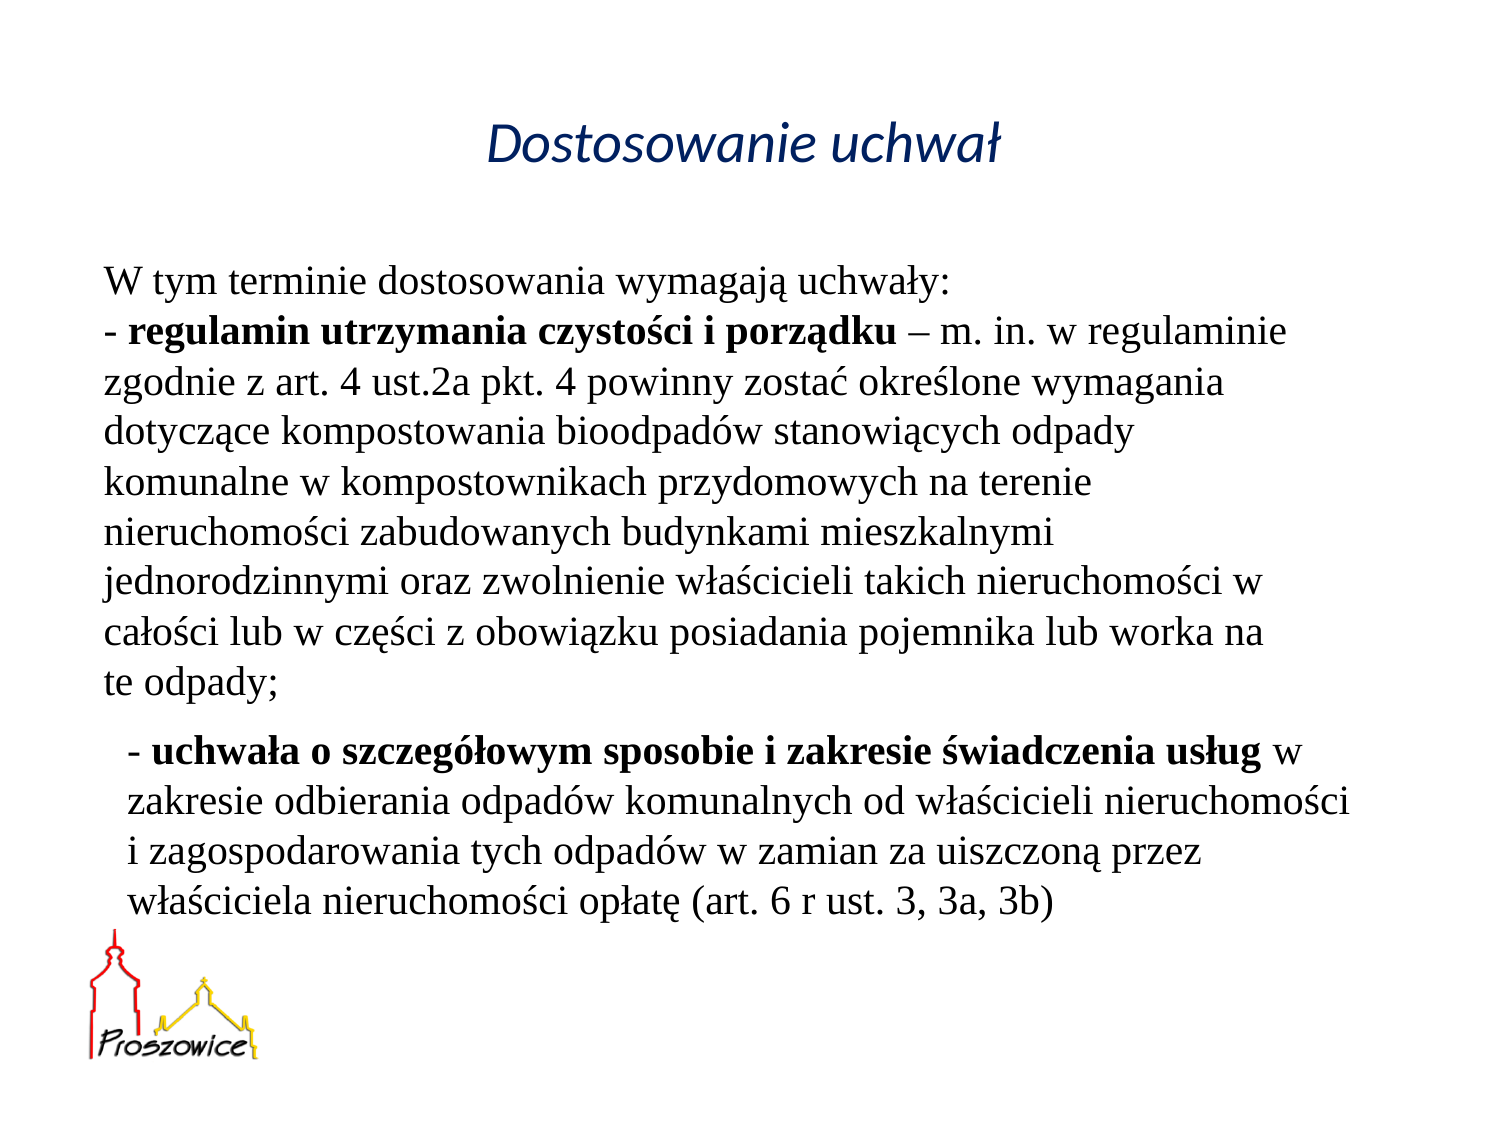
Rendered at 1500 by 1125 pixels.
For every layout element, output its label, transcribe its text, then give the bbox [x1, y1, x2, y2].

picture [64, 916, 266, 1095]
title Dostosowanie uchwał [75, 45, 1425, 233]
text_box W tym terminie dostosowania wymagają uchwały: - regulamin utrzymania czystości i porządku – m. in. w regulaminie zgodnie z art. 4 ust.2a pkt. 4 powinny zostać określone wymagania dotyczące kompostowania bioodpadów stanowiących odpady komunalne w kompostownikach przydomowych na terenie nieruchomości zabudowanych budynkami mieszkalnymi jednorodzinnymi oraz zwolnienie właścicieli takich nieruchomości w całości lub w części z obowiązku posiadania pojemnika lub worka na te odpady; [88, 245, 1306, 711]
text_box - uchwała o szczegółowym sposobie i zakresie świadczenia usług w zakresie odbierania odpadów komunalnych od właścicieli nieruchomości i zagospodarowania tych odpadów w zamian za uiszczoną przez właściciela nieruchomości opłatę (art. 6 r ust. 3, 3a, 3b) [112, 715, 1388, 931]
